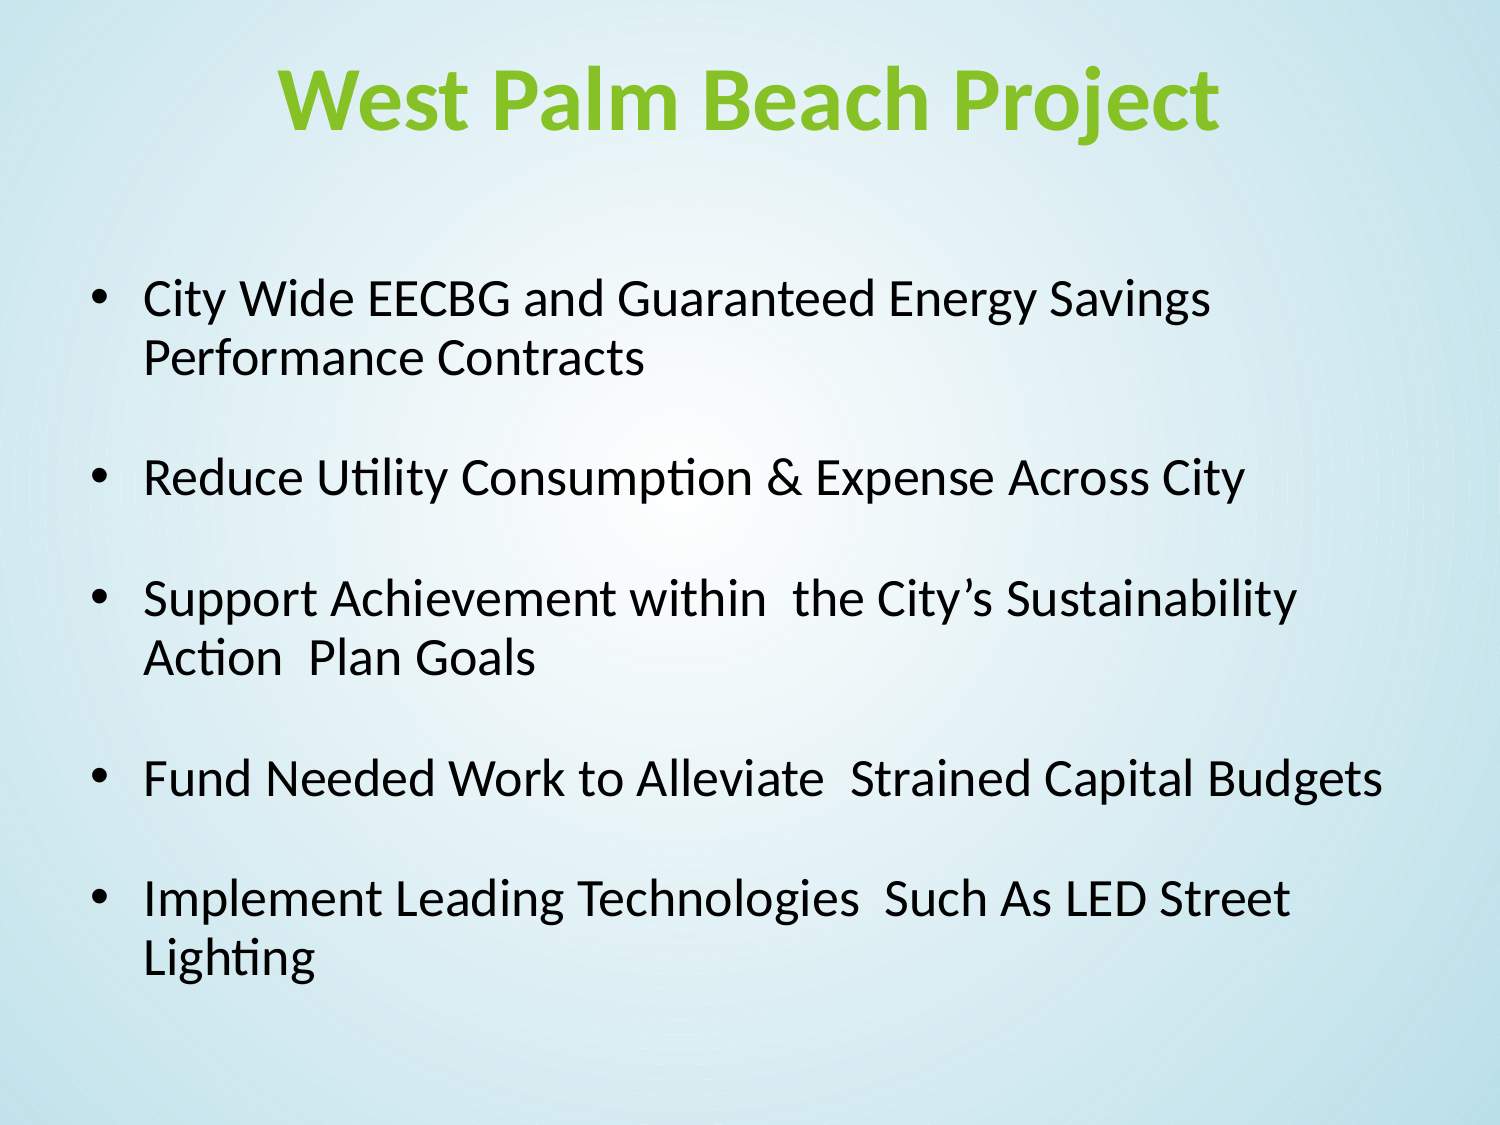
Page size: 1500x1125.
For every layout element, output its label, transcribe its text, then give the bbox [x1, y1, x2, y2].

text_box [0, 0, 1500, 1125]
title West Palm Beach Project [75, 0, 1425, 188]
list City Wide EECBG and Guaranteed Energy Savings Performance Contracts Reduce Utility Consumption & Expense Across City Support Achievement within the City’s Sustainability Action Plan Goals Fund Needed Work to Alleviate Strained Capital Budgets Implement Leading Technologies Such As LED Street Lighting [75, 262, 1425, 1005]
